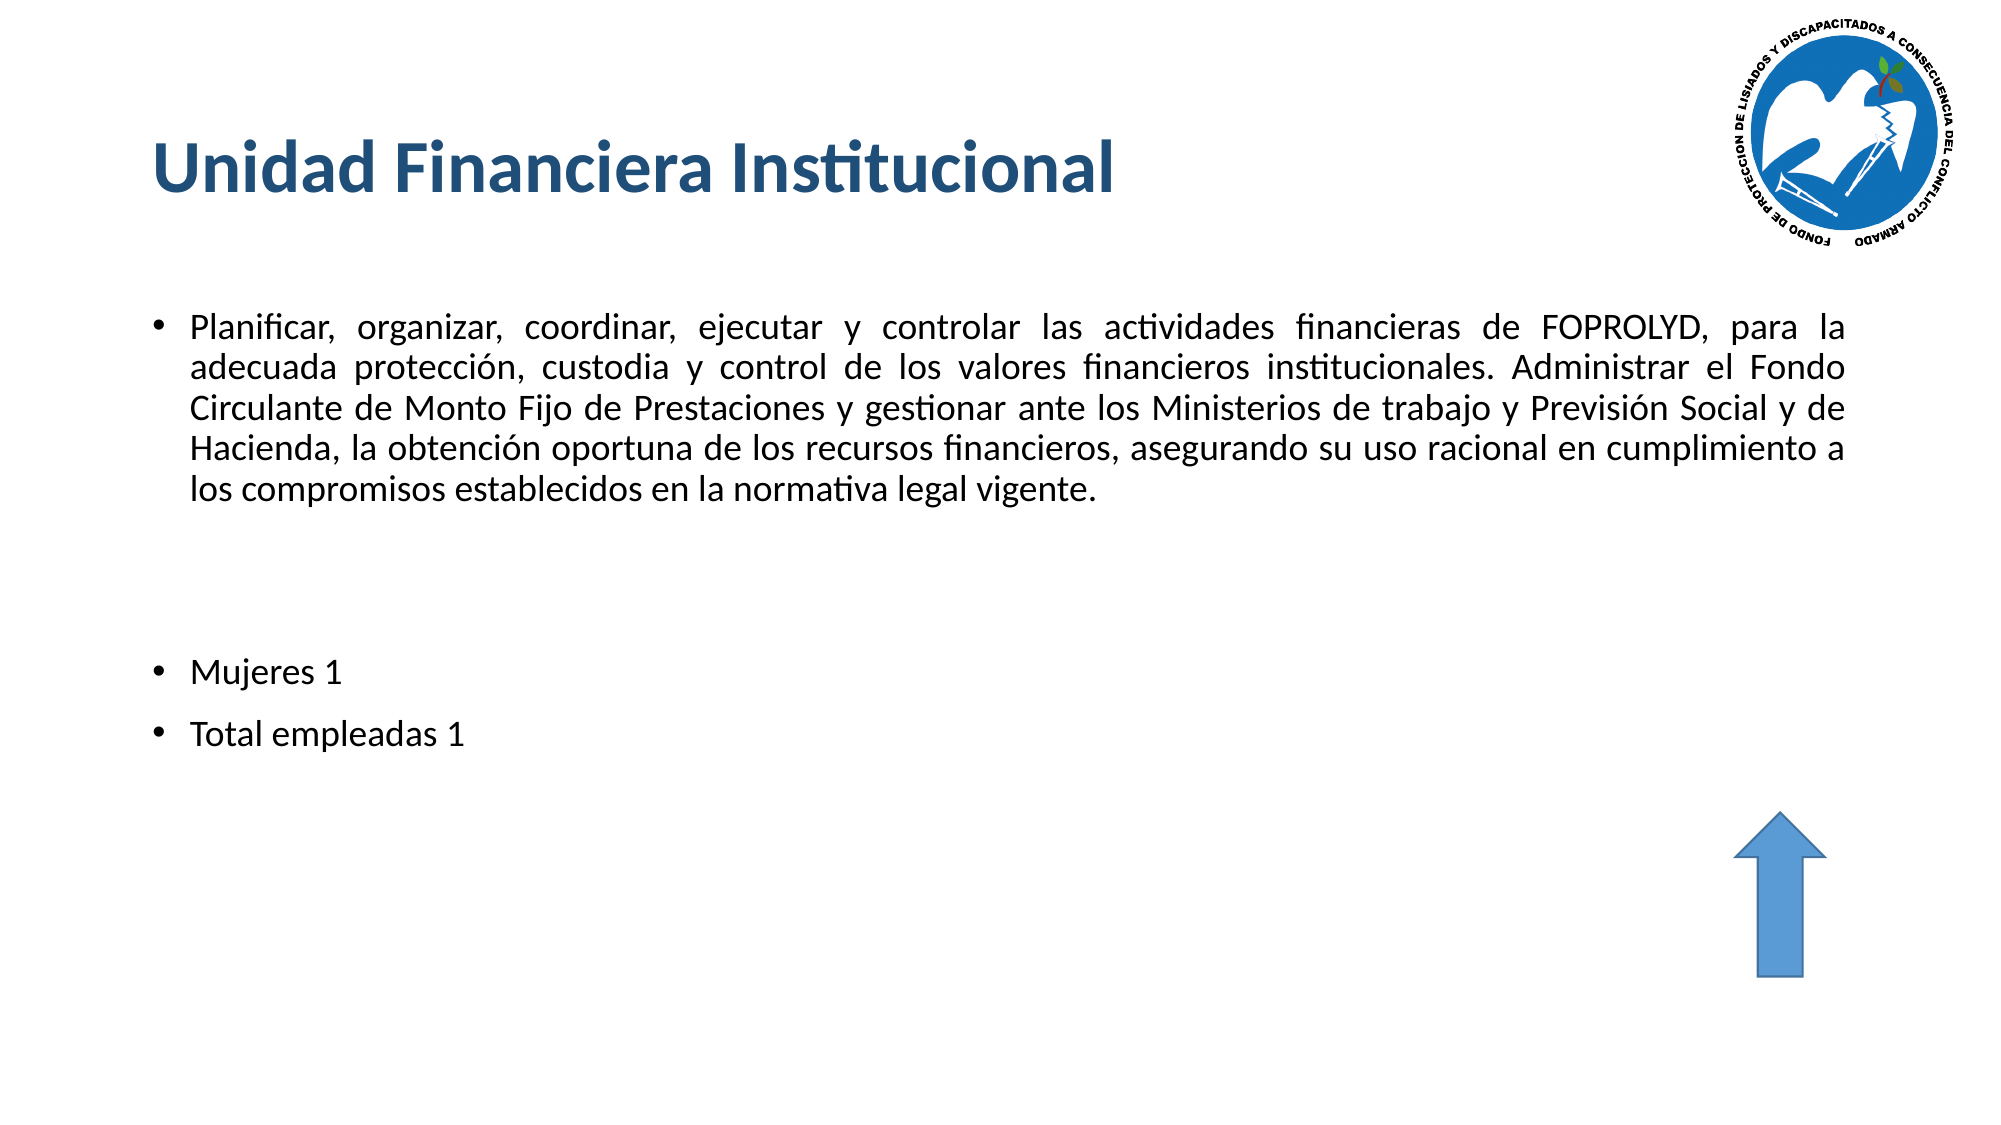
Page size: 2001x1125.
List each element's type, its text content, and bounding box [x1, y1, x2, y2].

list Planificar, organizar, coordinar, ejecutar y controlar las actividades financieras de FOPROLYD, para la adecuada protección, custodia y control de los valores financieros institucionales. Administrar el Fondo Circulante de Monto Fijo de Prestaciones y gestionar ante los Ministerios de trabajo y Previsión Social y de Hacienda, la obtención oportuna de los recursos financieros, asegurando su uso racional en cumplimiento a los compromisos establecidos en la normativa legal vigente. Mujeres 1 Total empleadas 1 [137, 299, 1863, 1014]
picture [1735, 19, 1953, 246]
text_box [1732, 810, 1828, 978]
title Unidad Financiera Institucional [137, 59, 1863, 278]
